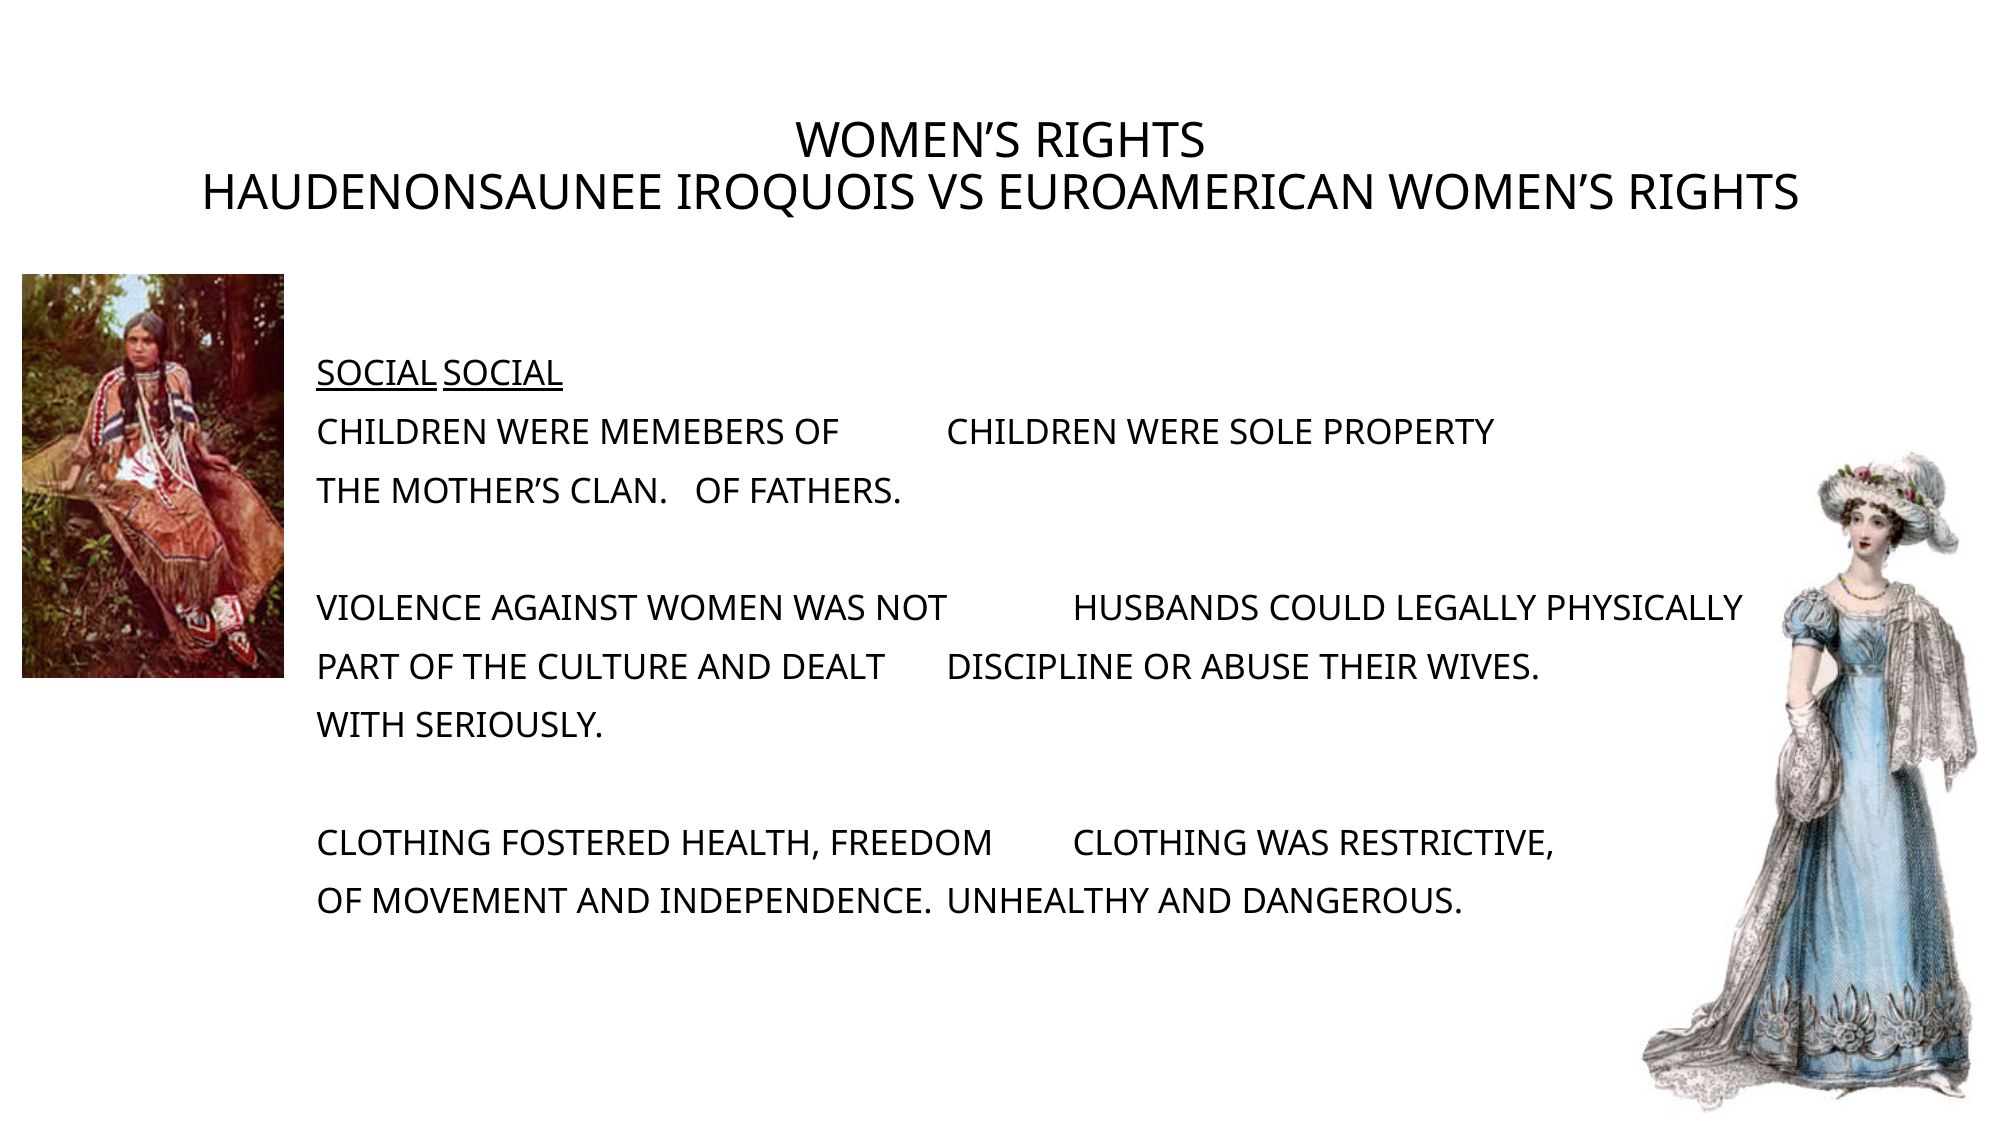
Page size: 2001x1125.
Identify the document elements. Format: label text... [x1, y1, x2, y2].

picture [1639, 450, 1978, 1113]
title WOMEN’S RIGHTS Haudenonsaunee Iroquois vs EuroAmerican Women’s Rights [175, 79, 1826, 344]
picture [22, 274, 284, 678]
list SOCIAL SOCIAL CHILDREN WERE MEMEBERS OF CHILDREN WERE SOLE PROPERTY THE MOTHER’S CLAN. OF FATHERS. VIOLENCE AGAINST WOMEN WAS NOT HUSBANDS COULD LEGALLY PHYSICALLY PART OF THE CULTURE AND DEALT DISCIPLINE OR ABUSE THEIR WIVES. WITH SERIOUSLY. CLOTHING FOSTERED HEALTH, FREEDOM CLOTHING WAS RESTRICTIVE, OF MOVEMENT AND INDEPENDENCE. UNHEALTHY AND DANGEROUS. [175, 348, 1826, 1013]
